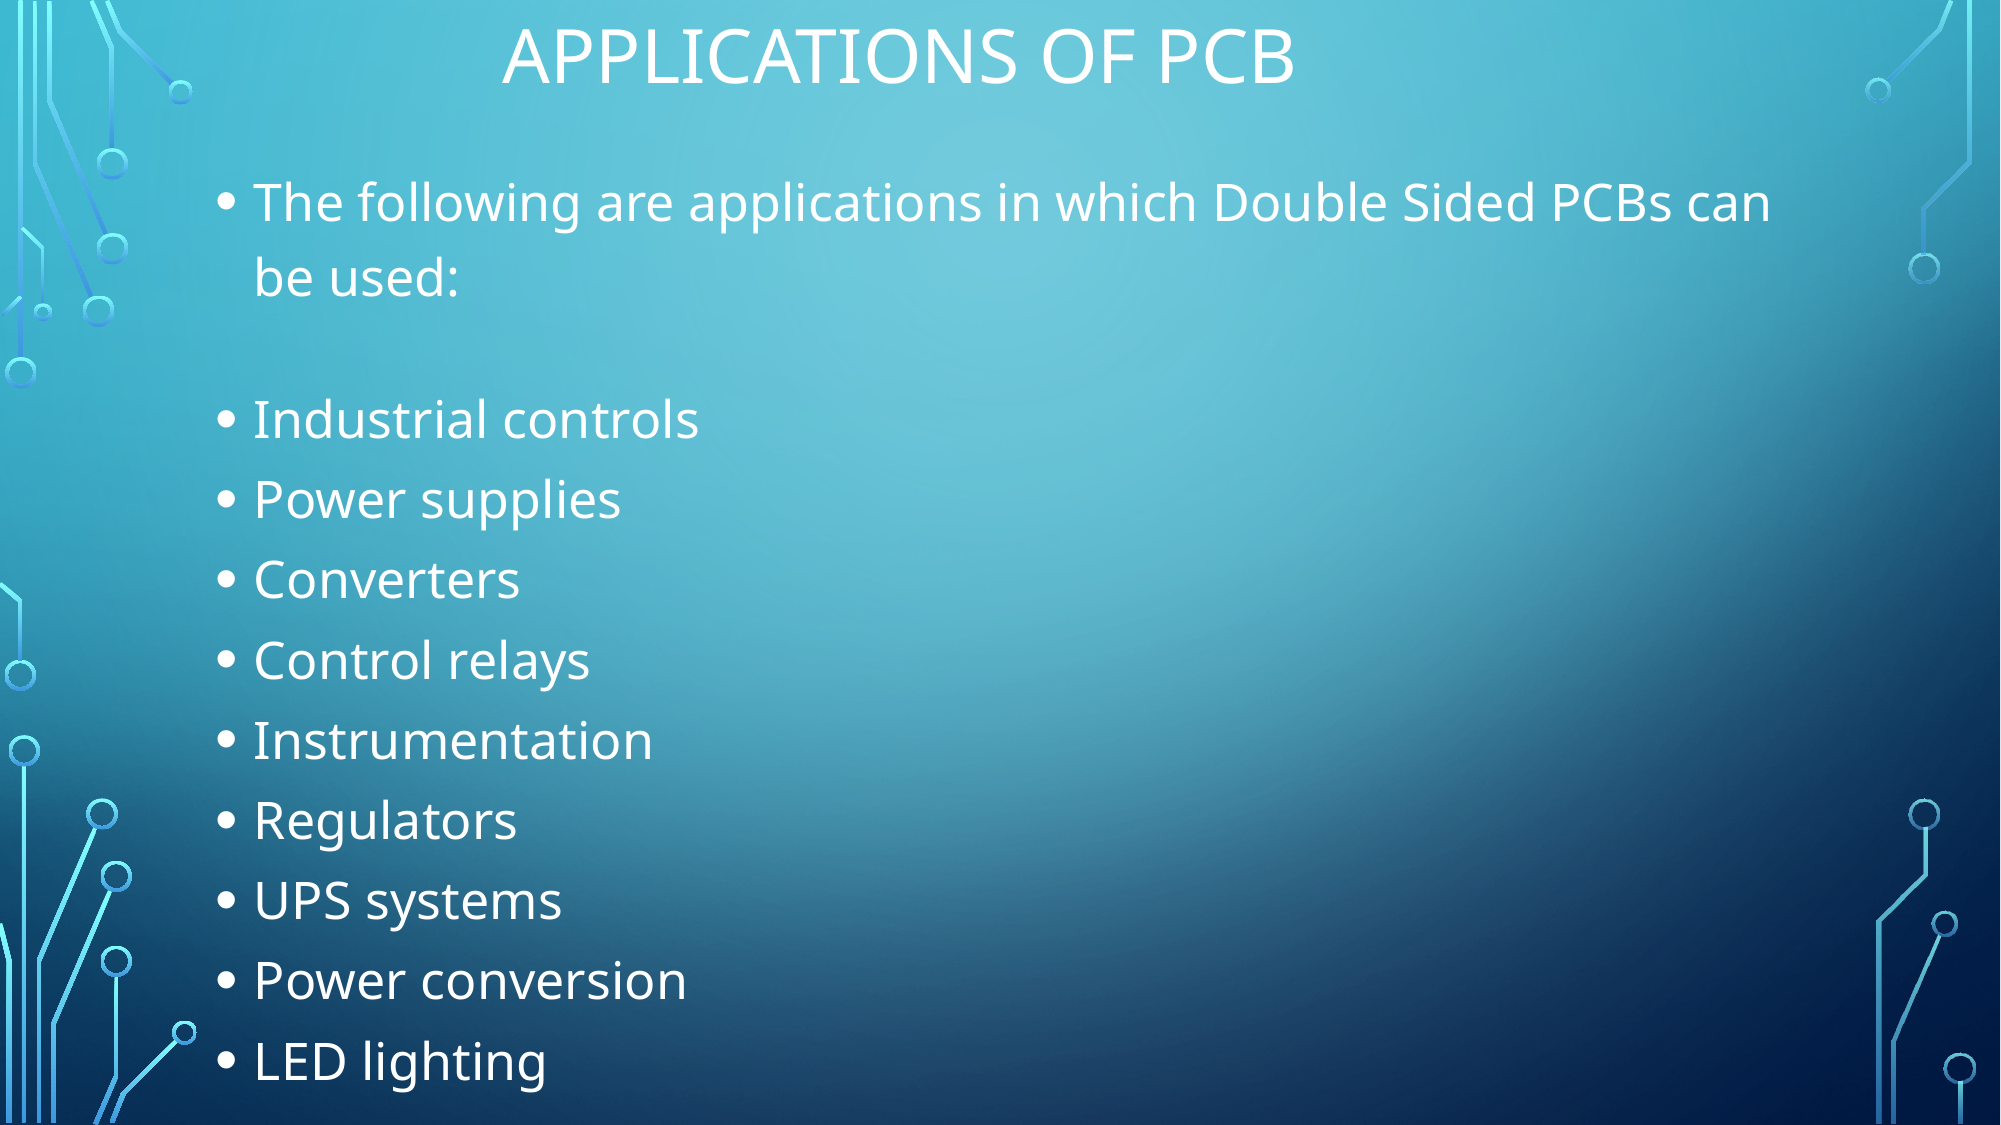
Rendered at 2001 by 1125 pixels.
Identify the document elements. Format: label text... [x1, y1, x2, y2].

title Applications of pcb [487, 0, 1378, 119]
list The following are applications in which Double Sided PCBs can be used: Industrial controls Power supplies Converters Control relays Instrumentation Regulators UPS systems Power conversion LED lighting [199, 149, 1825, 1125]
